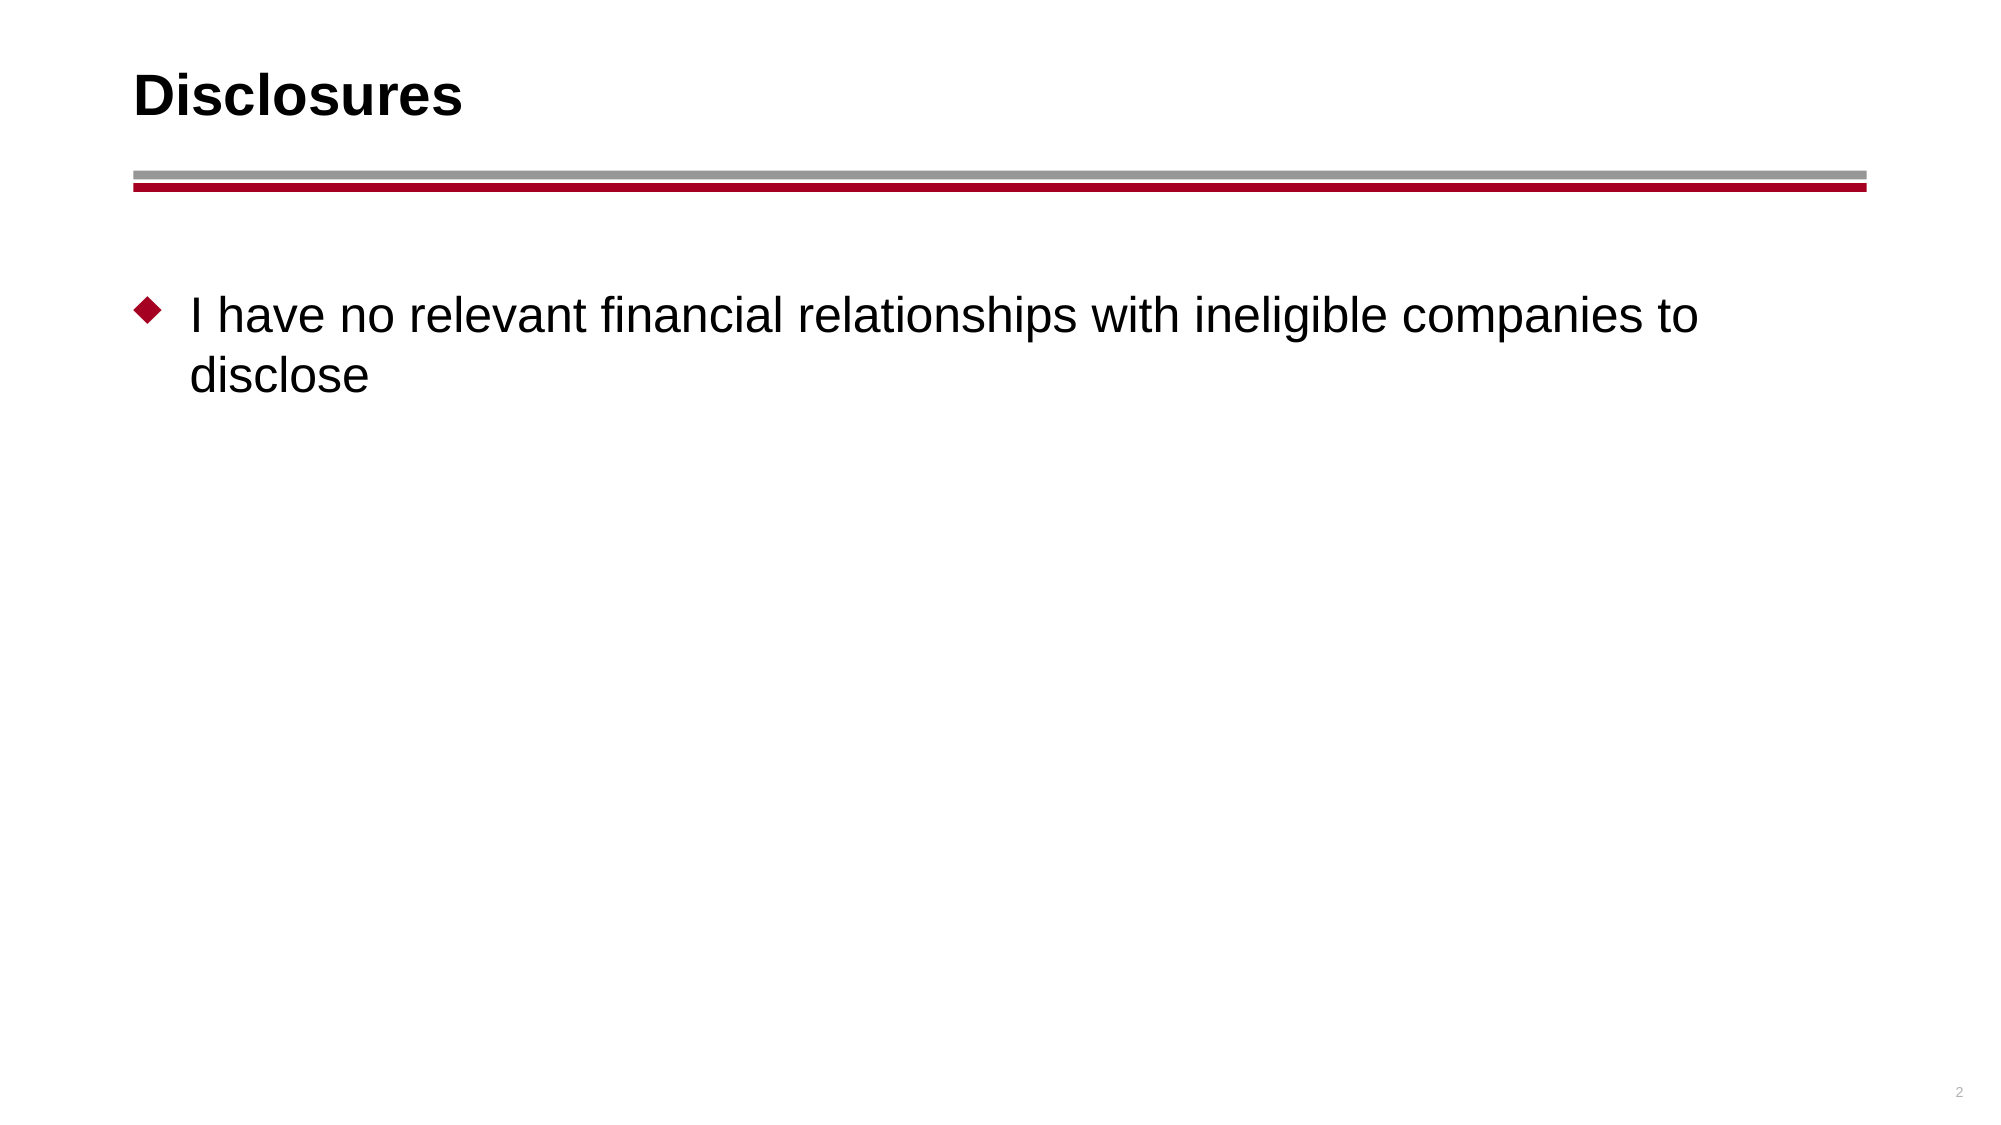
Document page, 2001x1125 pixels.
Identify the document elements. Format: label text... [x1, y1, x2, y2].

list I have no relevant financial relationships with ineligible companies to disclose [133, 274, 1867, 1001]
slide_number 2 [1866, 1040, 1964, 1100]
title Disclosures [133, 27, 1868, 157]
